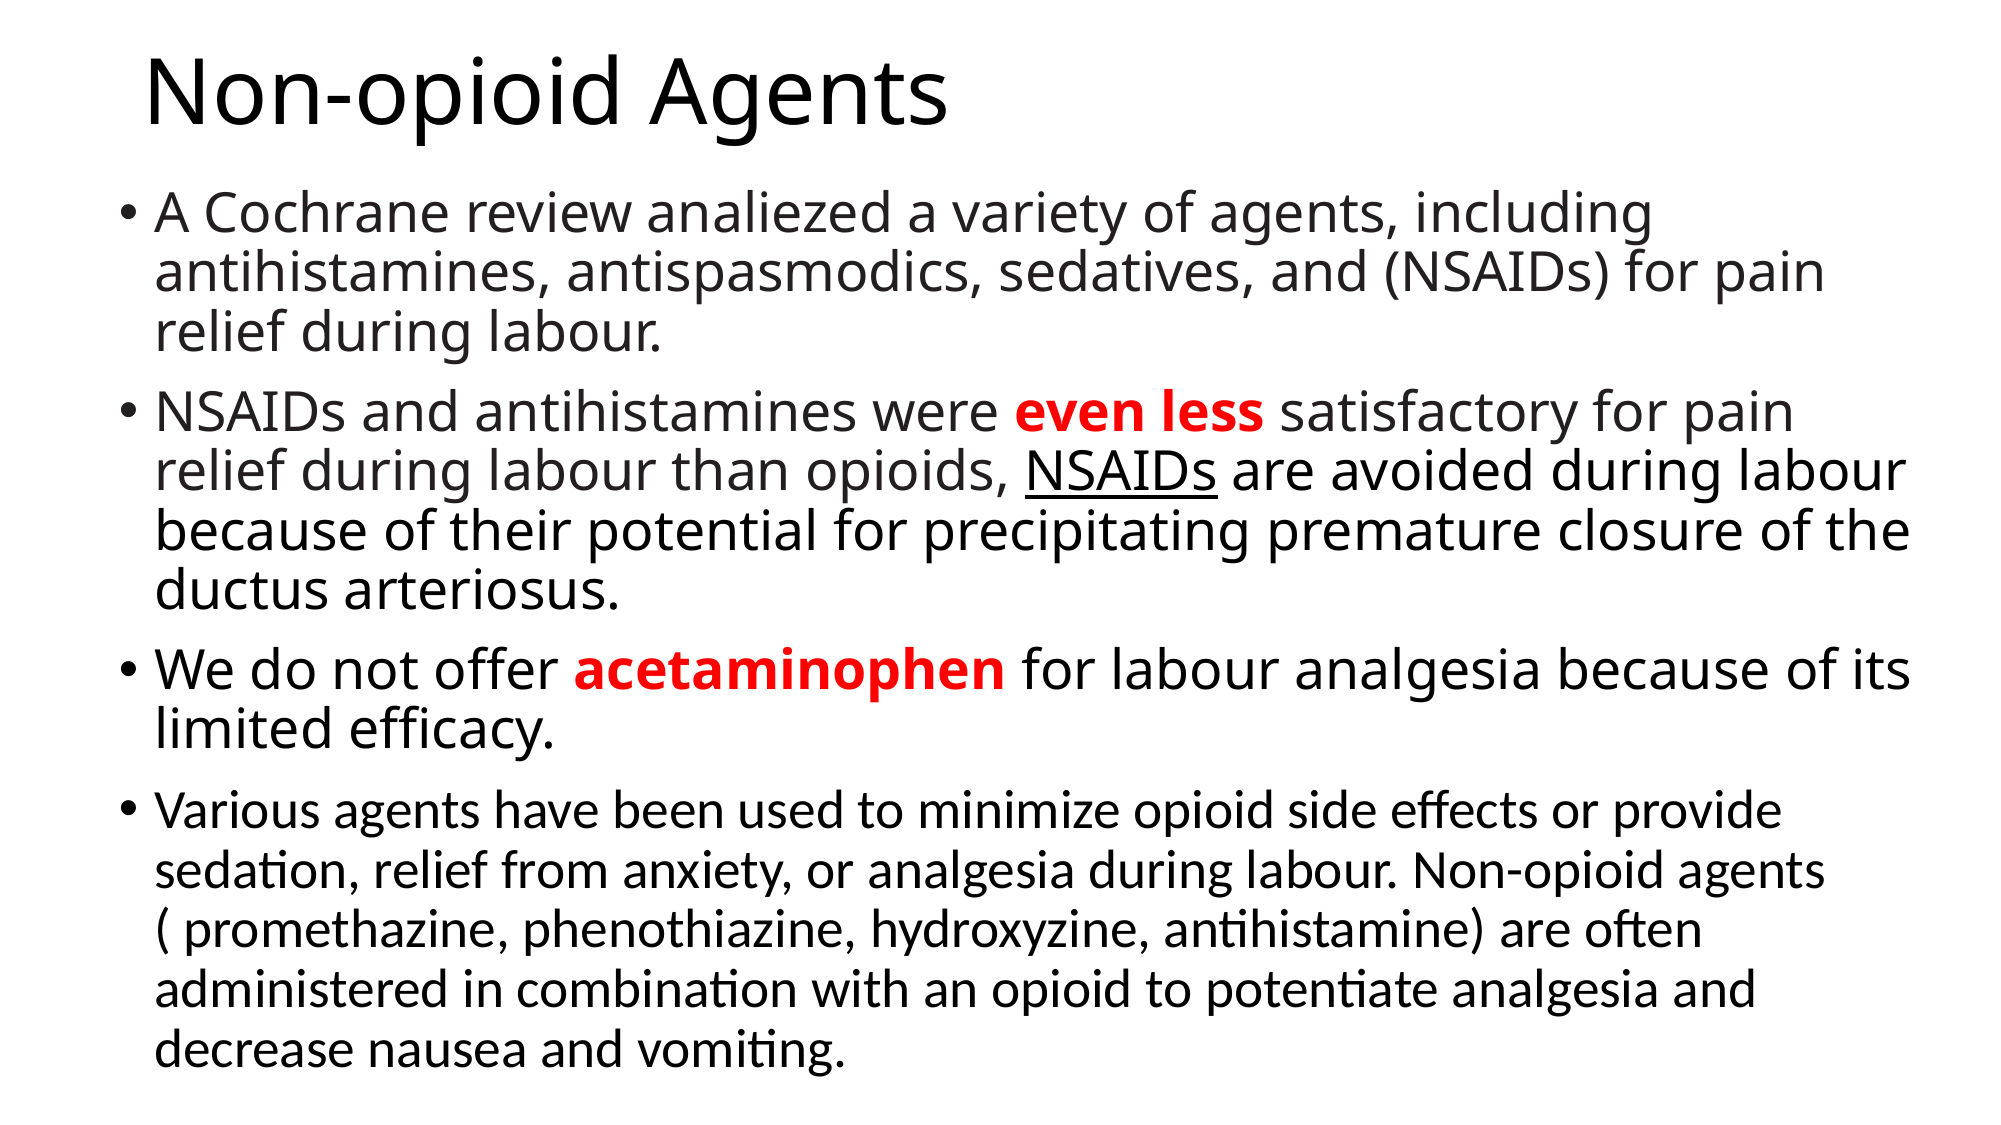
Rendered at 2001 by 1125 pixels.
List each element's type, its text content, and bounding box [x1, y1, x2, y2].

title Non-opioid Agents [127, 37, 1709, 152]
list A Cochrane review analiezed a variety of agents, including antihistamines, antispasmodics, sedatives, and (NSAIDs) for pain relief during labour. NSAIDs and antihistamines were even less satisfactory for pain relief during labour than opioids, NSAIDs are avoided during labour because of their potential for precipitating premature closure of the ductus arteriosus. We do not offer acetaminophen for labour analgesia because of its limited efficacy. Various agents have been used to minimize opioid side effects or provide sedation, relief from anxiety, or analgesia during labour. Non-opioid agents ( promethazine, phenothiazine, hydroxyzine, antihistamine) are often administered in combination with an opioid to potentiate analgesia and decrease nausea and vomiting. [103, 177, 1949, 1088]
